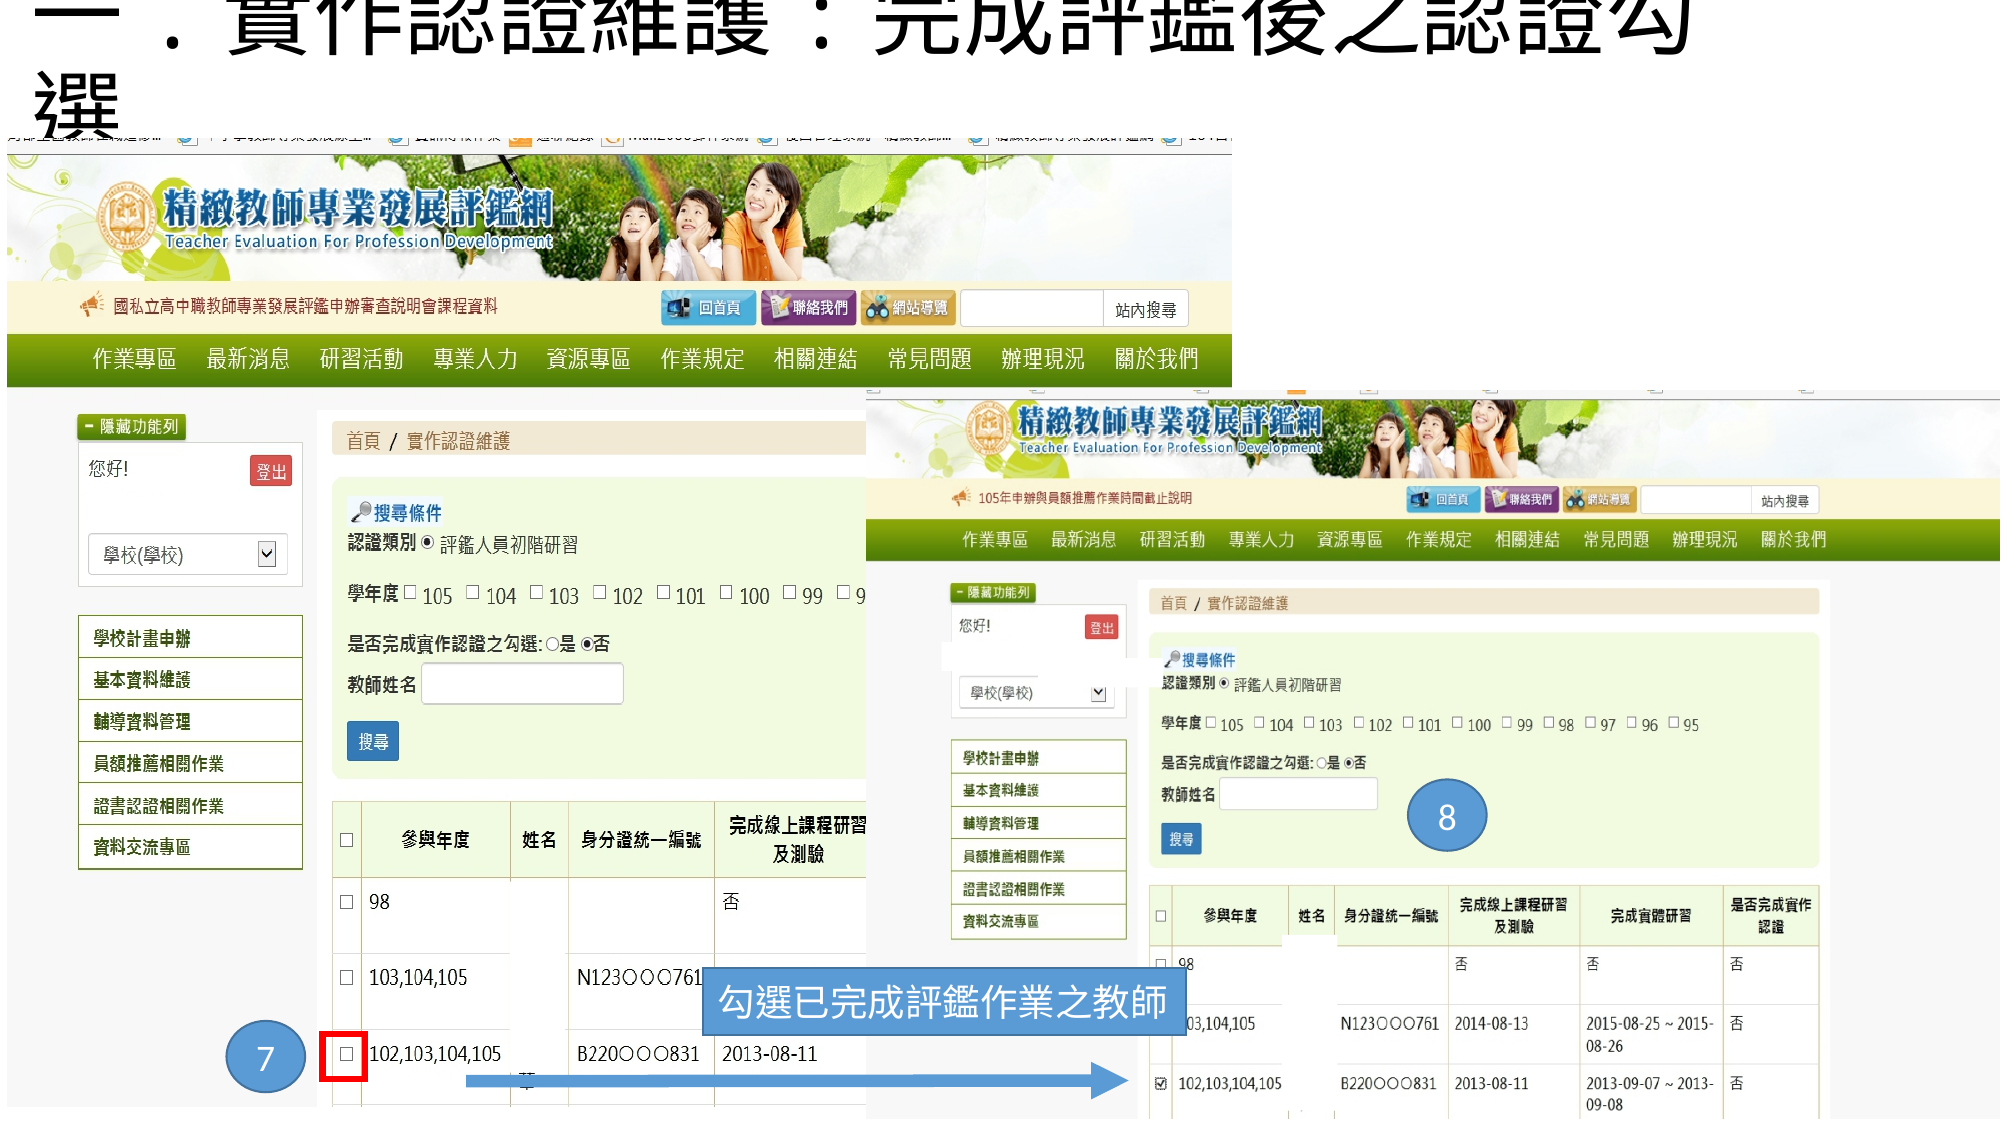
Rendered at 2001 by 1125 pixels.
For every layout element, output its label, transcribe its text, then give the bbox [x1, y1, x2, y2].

title 一.實作認證維護:完成評鑑後之認證勾選 [16, 14, 1742, 233]
picture [866, 390, 2000, 1119]
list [7, 138, 1232, 1107]
